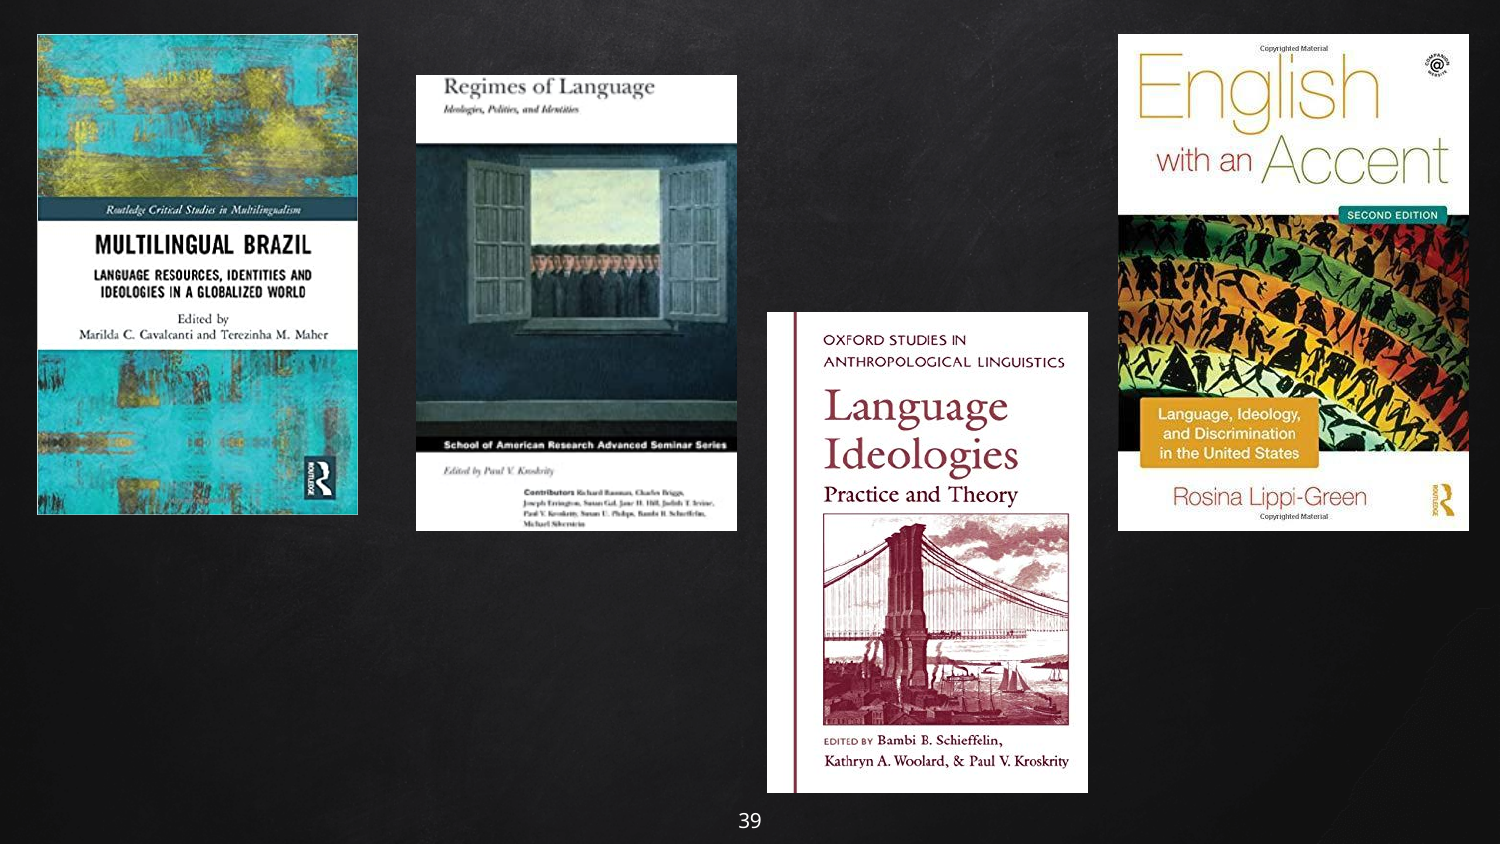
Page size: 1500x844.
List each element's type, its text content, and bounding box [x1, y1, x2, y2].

picture [0, 0, 1500, 844]
slide_number 39 [705, 792, 795, 844]
